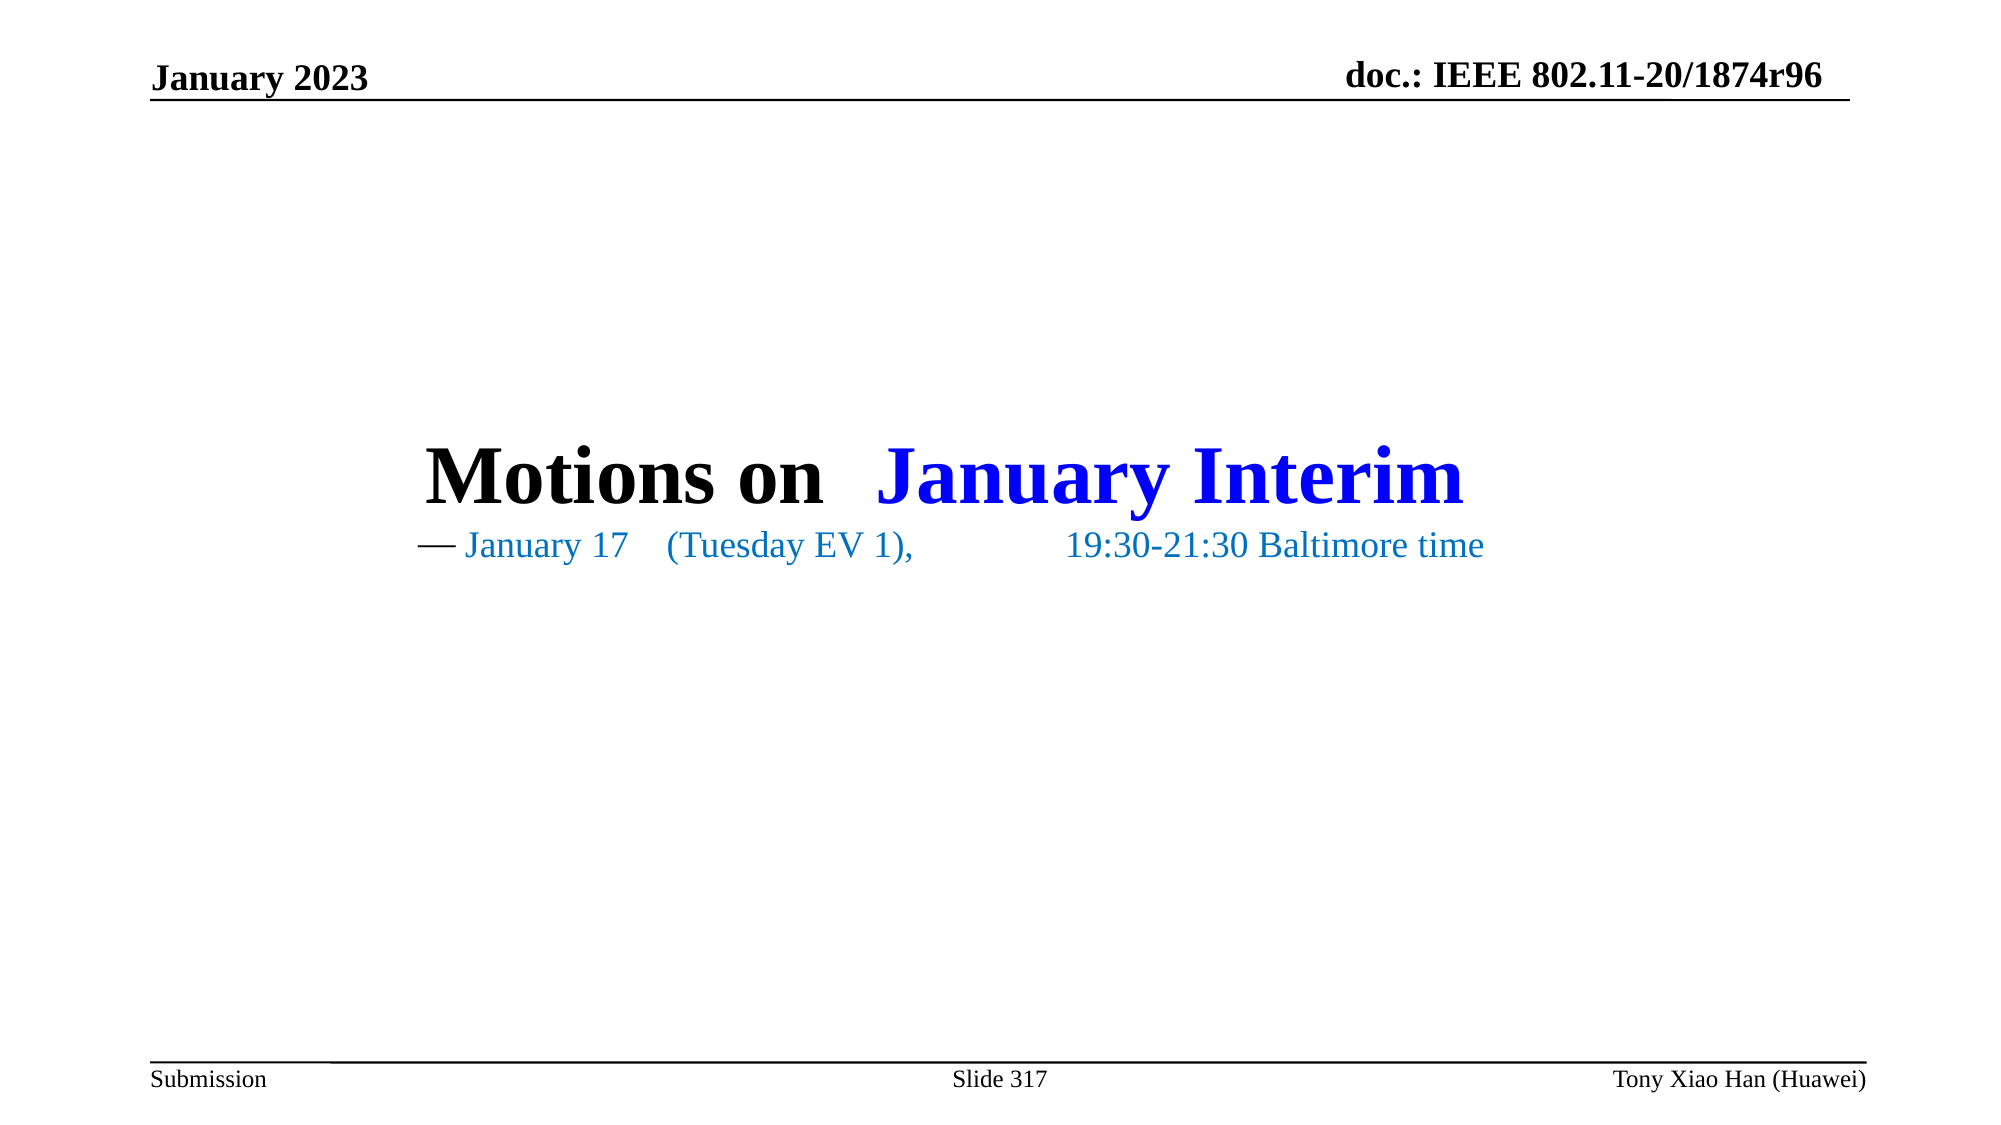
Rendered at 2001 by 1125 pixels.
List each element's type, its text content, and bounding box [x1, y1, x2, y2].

text_box Motions on January Interim January 17 (Tuesday EV 1), 19:30-21:30 Baltimore time [187, 412, 1713, 950]
